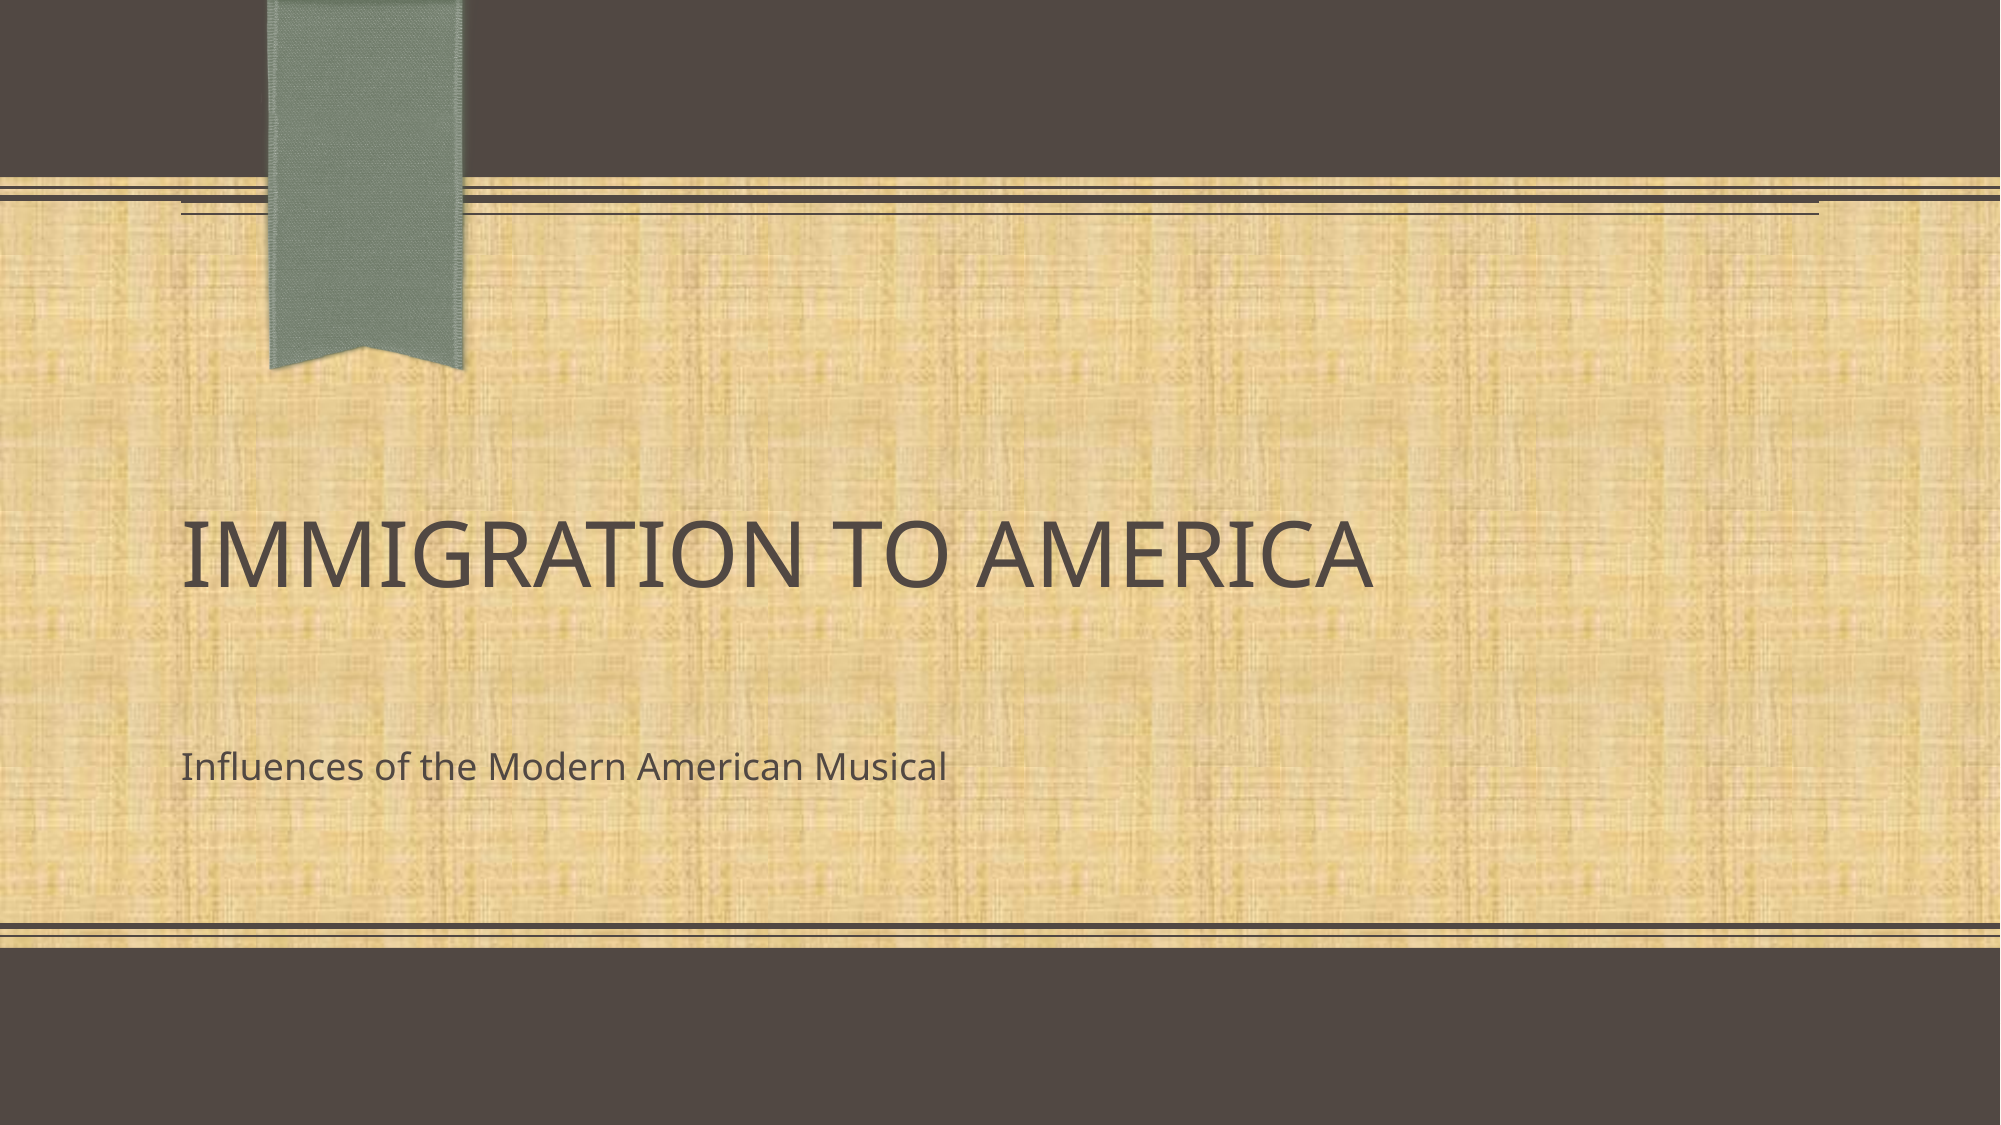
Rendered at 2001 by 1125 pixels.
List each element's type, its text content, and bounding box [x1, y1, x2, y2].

picture [0, 178, 217, 186]
picture [0, 0, 2001, 1125]
picture [0, 189, 217, 195]
title Immigration to America [181, 376, 1744, 741]
subtitle Influences of the Modern American Musical [181, 740, 1122, 897]
